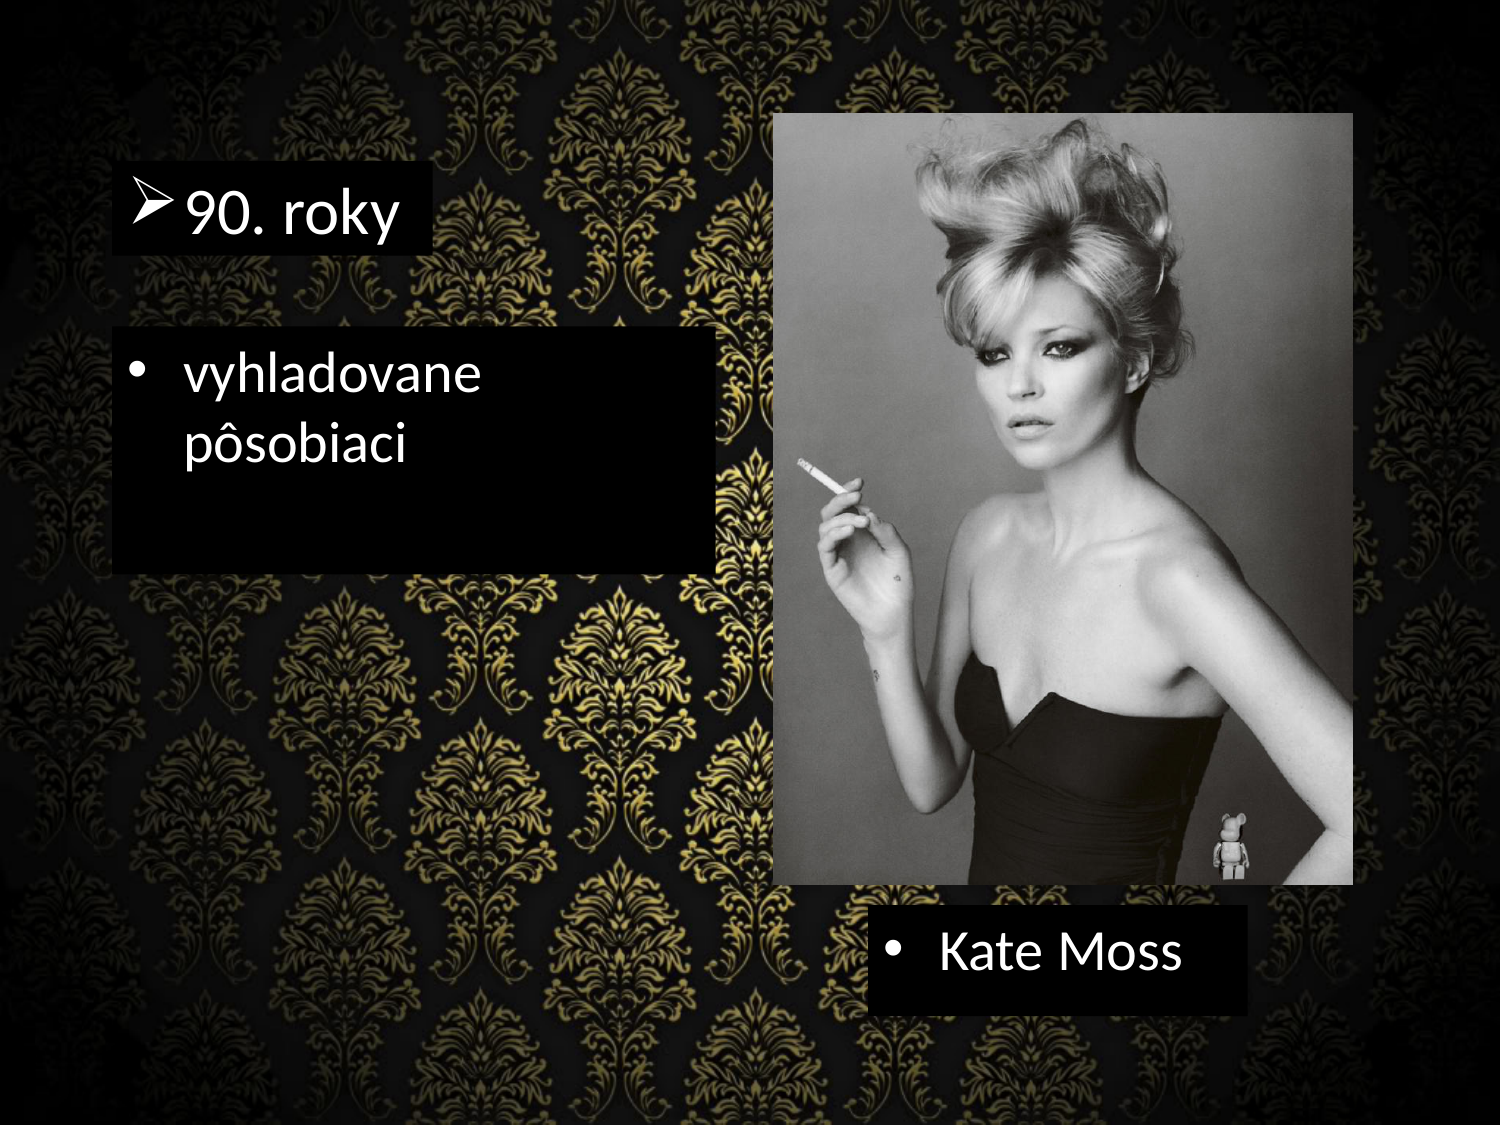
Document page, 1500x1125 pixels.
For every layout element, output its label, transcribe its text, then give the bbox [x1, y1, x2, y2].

picture [0, 0, 1500, 1125]
list vyhladovane pôsobiaci vzhľad [112, 326, 716, 575]
text_box 90. roky [112, 160, 433, 256]
list Kate Moss [868, 905, 1248, 1017]
